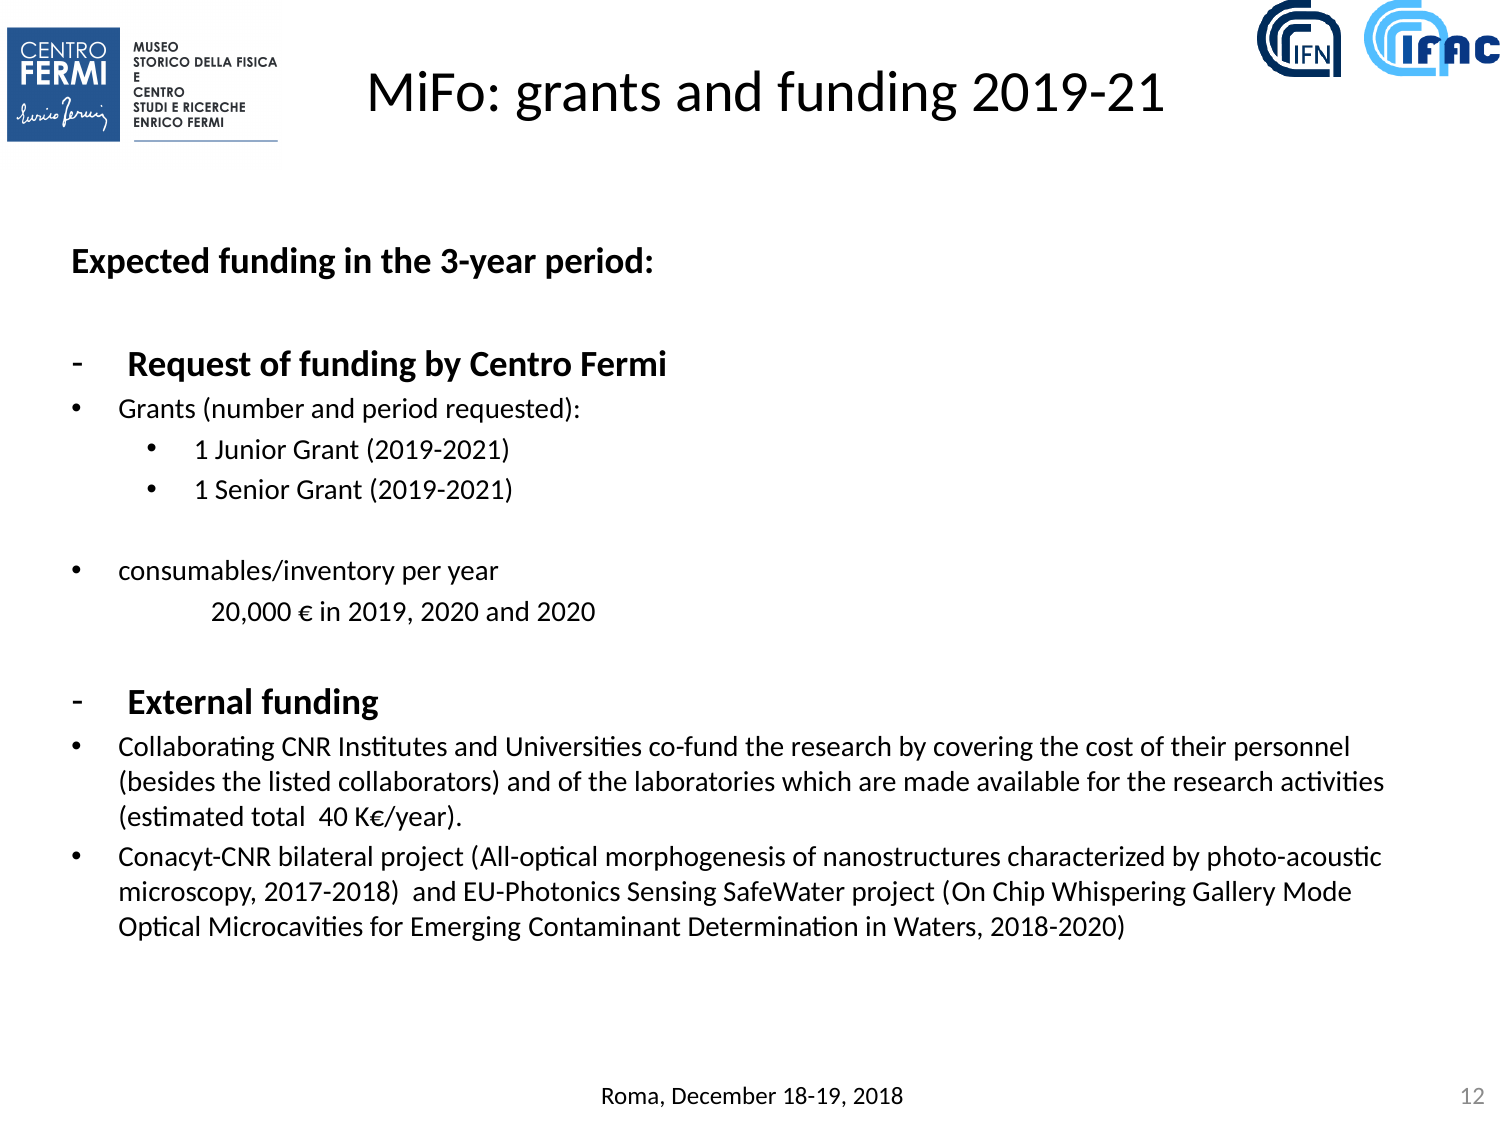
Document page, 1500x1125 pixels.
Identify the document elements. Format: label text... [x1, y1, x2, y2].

picture [1363, 0, 1500, 78]
text_box MiFo: grants and funding 2019-21 [287, 38, 1275, 139]
picture [0, 0, 282, 170]
subtitle Expected funding in the 3-year period: Request of funding by Centro Fermi Grants (number and period requested): 1 Junior Grant (2019-2021) 1 Senior Grant (2019-2021) consumables/inventory per year 20,000 € in 2019, 2020 and 2020 External funding Collaborating CNR Institutes and Universities co-fund the research by covering the cost of their personnel (besides the listed collaborators) and of the laboratories which are made available for the research activities (estimated total 40 K€/year). Conacyt-CNR bilateral project (All-optical morphogenesis of nanostructures characterized by photo-acoustic microscopy, 2017-2018) and EU-Photonics Sensing SafeWater project (On Chip Whispering Gallery Mode Optical Microcavities for Emerging Contaminant Determination in Waters, 2018-2020) [56, 229, 1411, 956]
slide_number 12 [1149, 1065, 1500, 1125]
picture [1257, 0, 1341, 78]
footer Roma, December 18-19, 2018 [471, 1065, 1034, 1125]
